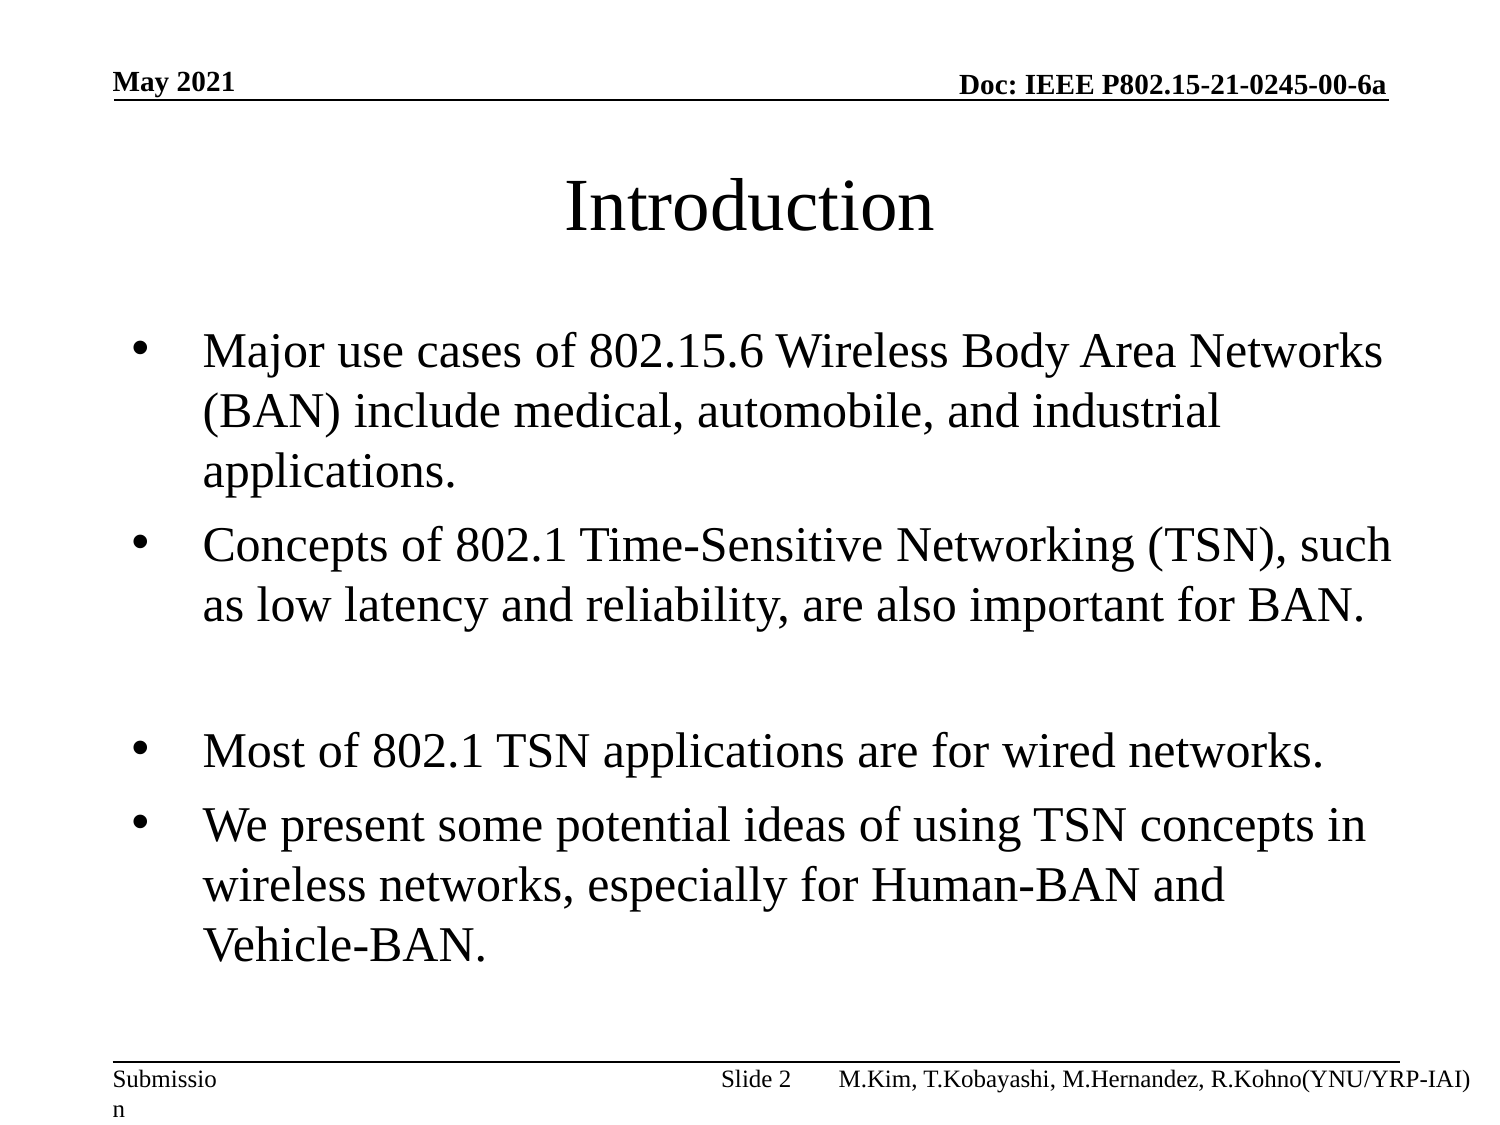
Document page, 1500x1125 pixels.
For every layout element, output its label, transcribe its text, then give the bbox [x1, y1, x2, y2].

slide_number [112, 62, 375, 98]
title Introduction [112, 112, 1388, 288]
footer M.Kim, T.Kobayashi, M.Hernandez, R.Kohno(YNU/YRP-IAI) [819, 1062, 1472, 1109]
list Major use cases of 802.15.6 Wireless Body Area Networks (BAN) include medical, automobile, and industrial applications. Concepts of 802.1 Time-Sensitive Networking (TSN), such as low latency and reliability, are also important for BAN. Most of 802.1 TSN applications are for wired networks. We present some potential ideas of using TSN concepts in wireless networks, especially for Human-BAN and Vehicle-BAN. [112, 302, 1412, 1035]
slide_number Slide 2 [712, 1062, 801, 1093]
